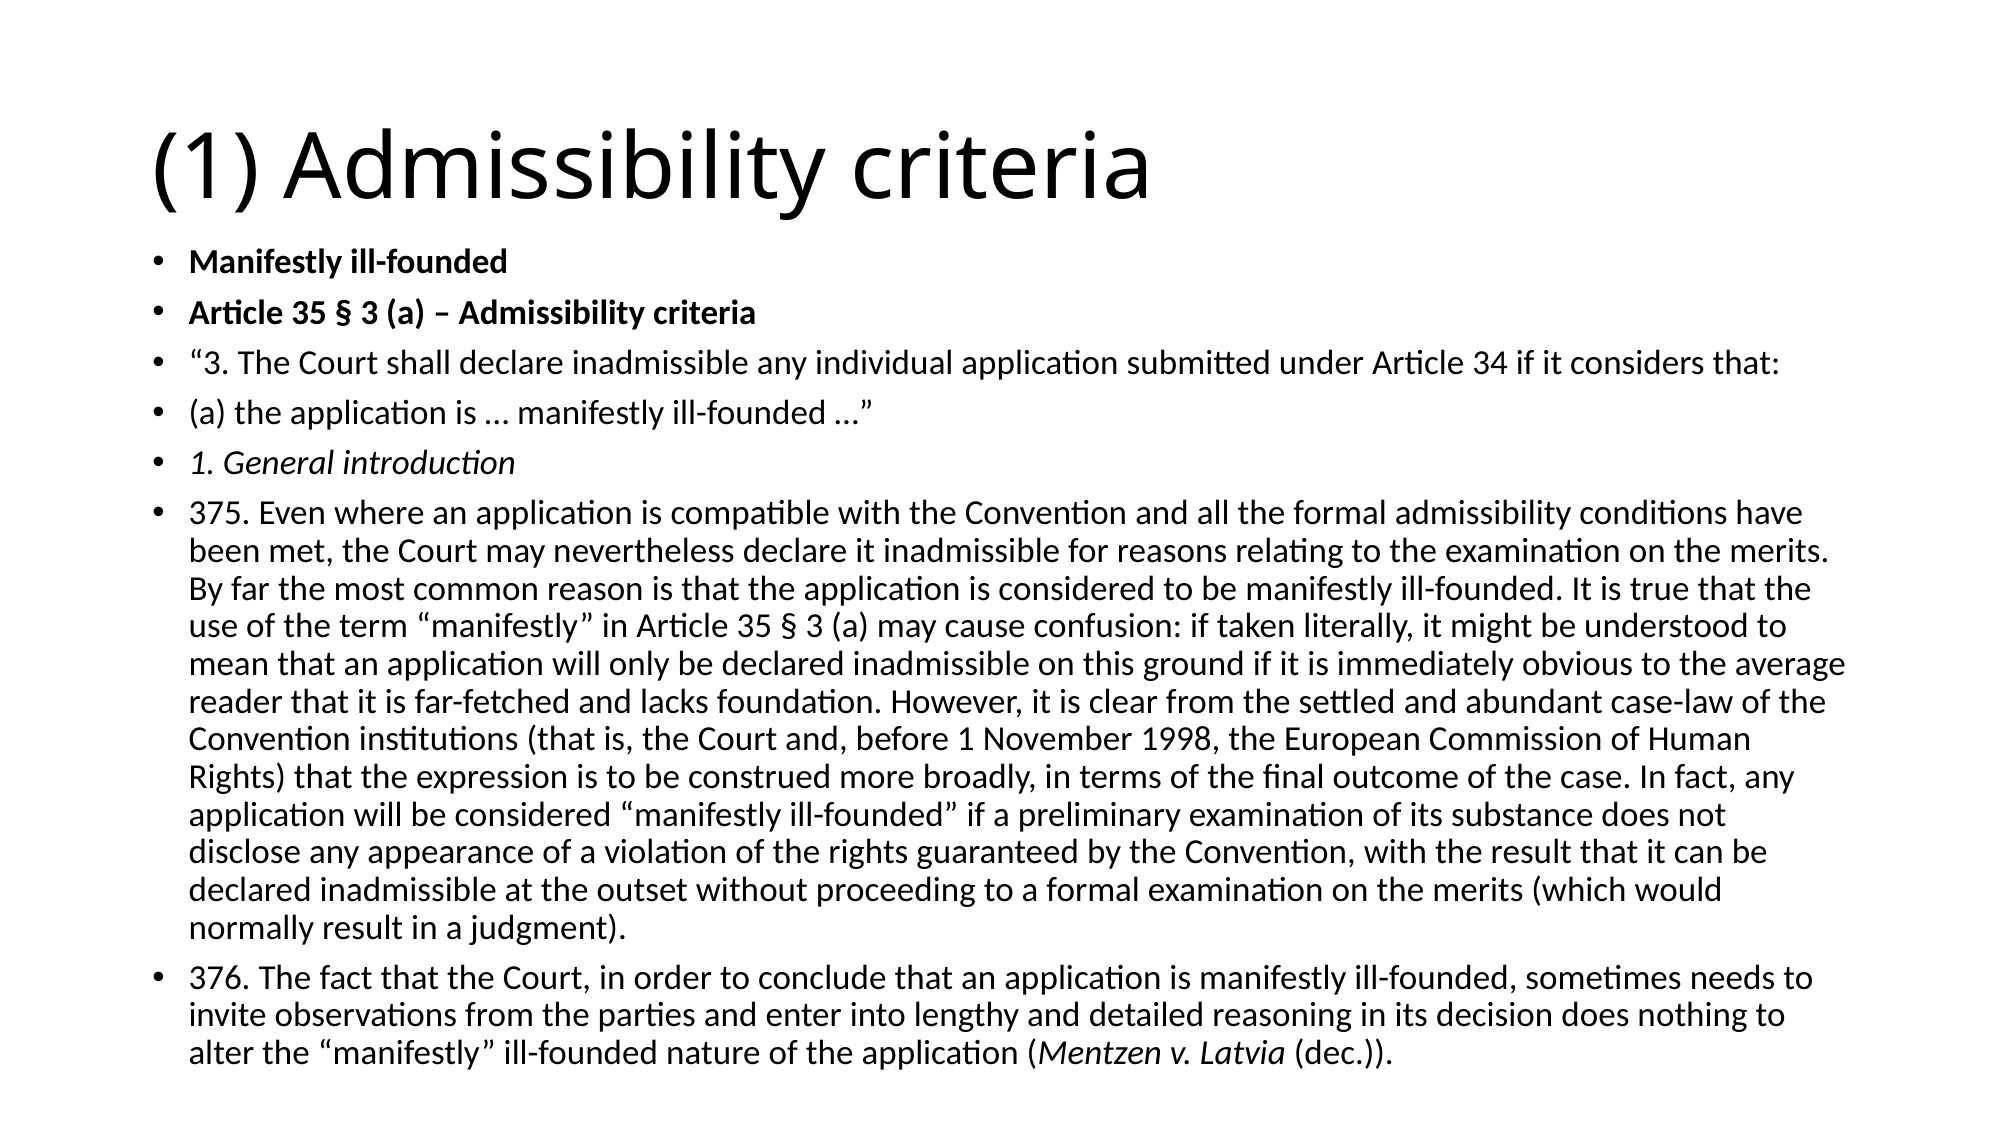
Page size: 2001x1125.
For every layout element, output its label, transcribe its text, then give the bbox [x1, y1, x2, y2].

list Manifestly ill-founded Article 35 § 3 (a) – Admissibility criteria “3. The Court shall declare inadmissible any individual application submitted under Article 34 if it considers that: (a) the application is … manifestly ill-founded …” 1. General introduction 375. Even where an application is compatible with the Convention and all the formal admissibility conditions have been met, the Court may nevertheless declare it inadmissible for reasons relating to the examination on the merits. By far the most common reason is that the application is considered to be manifestly ill-founded. It is true that the use of the term “manifestly” in Article 35 § 3 (a) may cause confusion: if taken literally, it might be understood to mean that an application will only be declared inadmissible on this ground if it is immediately obvious to the average reader that it is far-fetched and lacks foundation. However, it is clear from the settled and abundant case-law of the Convention institutions (that is, the Court and, before 1 November 1998, the European Commission of Human Rights) that the expression is to be construed more broadly, in terms of the final outcome of the case. In fact, any application will be considered “manifestly ill-founded” if a preliminary examination of its substance does not disclose any appearance of a violation of the rights guaranteed by the Convention, with the result that it can be declared inadmissible at the outset without proceeding to a formal examination on the merits (which would normally result in a judgment). 376. The fact that the Court, in order to conclude that an application is manifestly ill-founded, sometimes needs to invite observations from the parties and enter into lengthy and detailed reasoning in its decision does nothing to alter the “manifestly” ill-founded nature of the application (Mentzen v. Latvia (dec.)). [137, 236, 1863, 1094]
title (1) Admissibility criteria [137, 59, 1863, 236]
